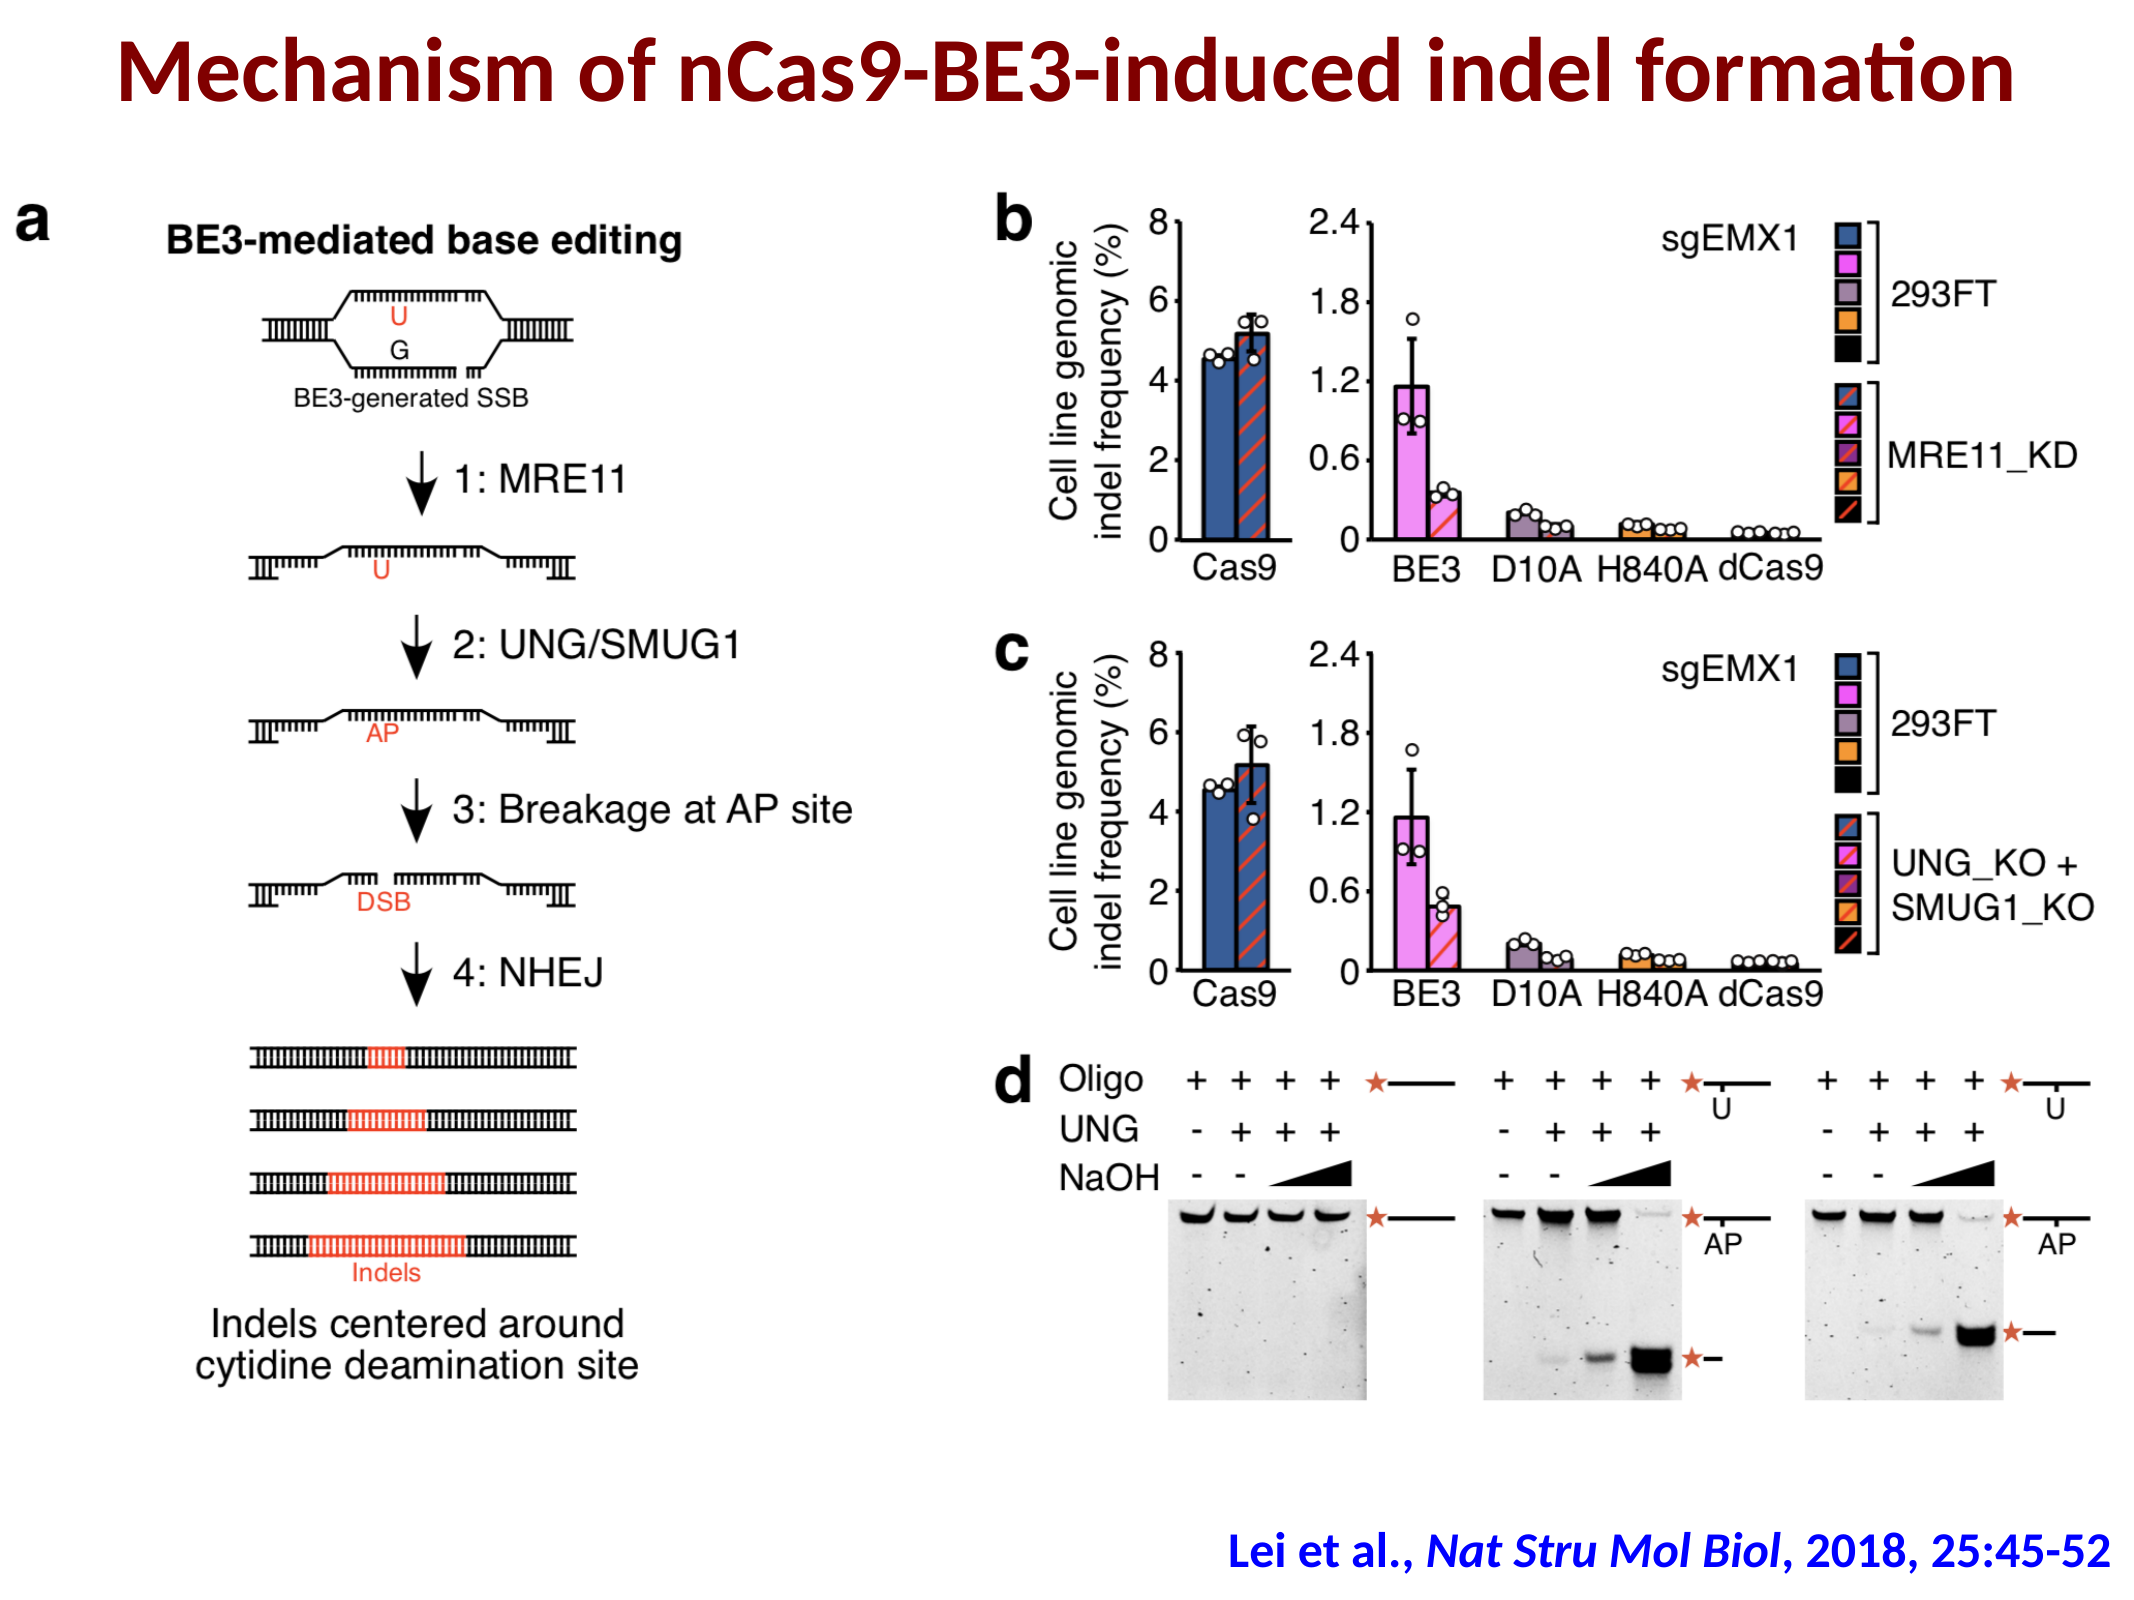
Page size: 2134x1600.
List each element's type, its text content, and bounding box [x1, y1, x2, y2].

picture [0, 178, 2134, 1422]
text_box Mechanism of nCas9-BE3-induced indel formation [35, 1, 2100, 129]
text_box Lei et al., Nat Stru Mol Biol, 2018, 25:45-52 [1002, 1510, 2127, 1586]
